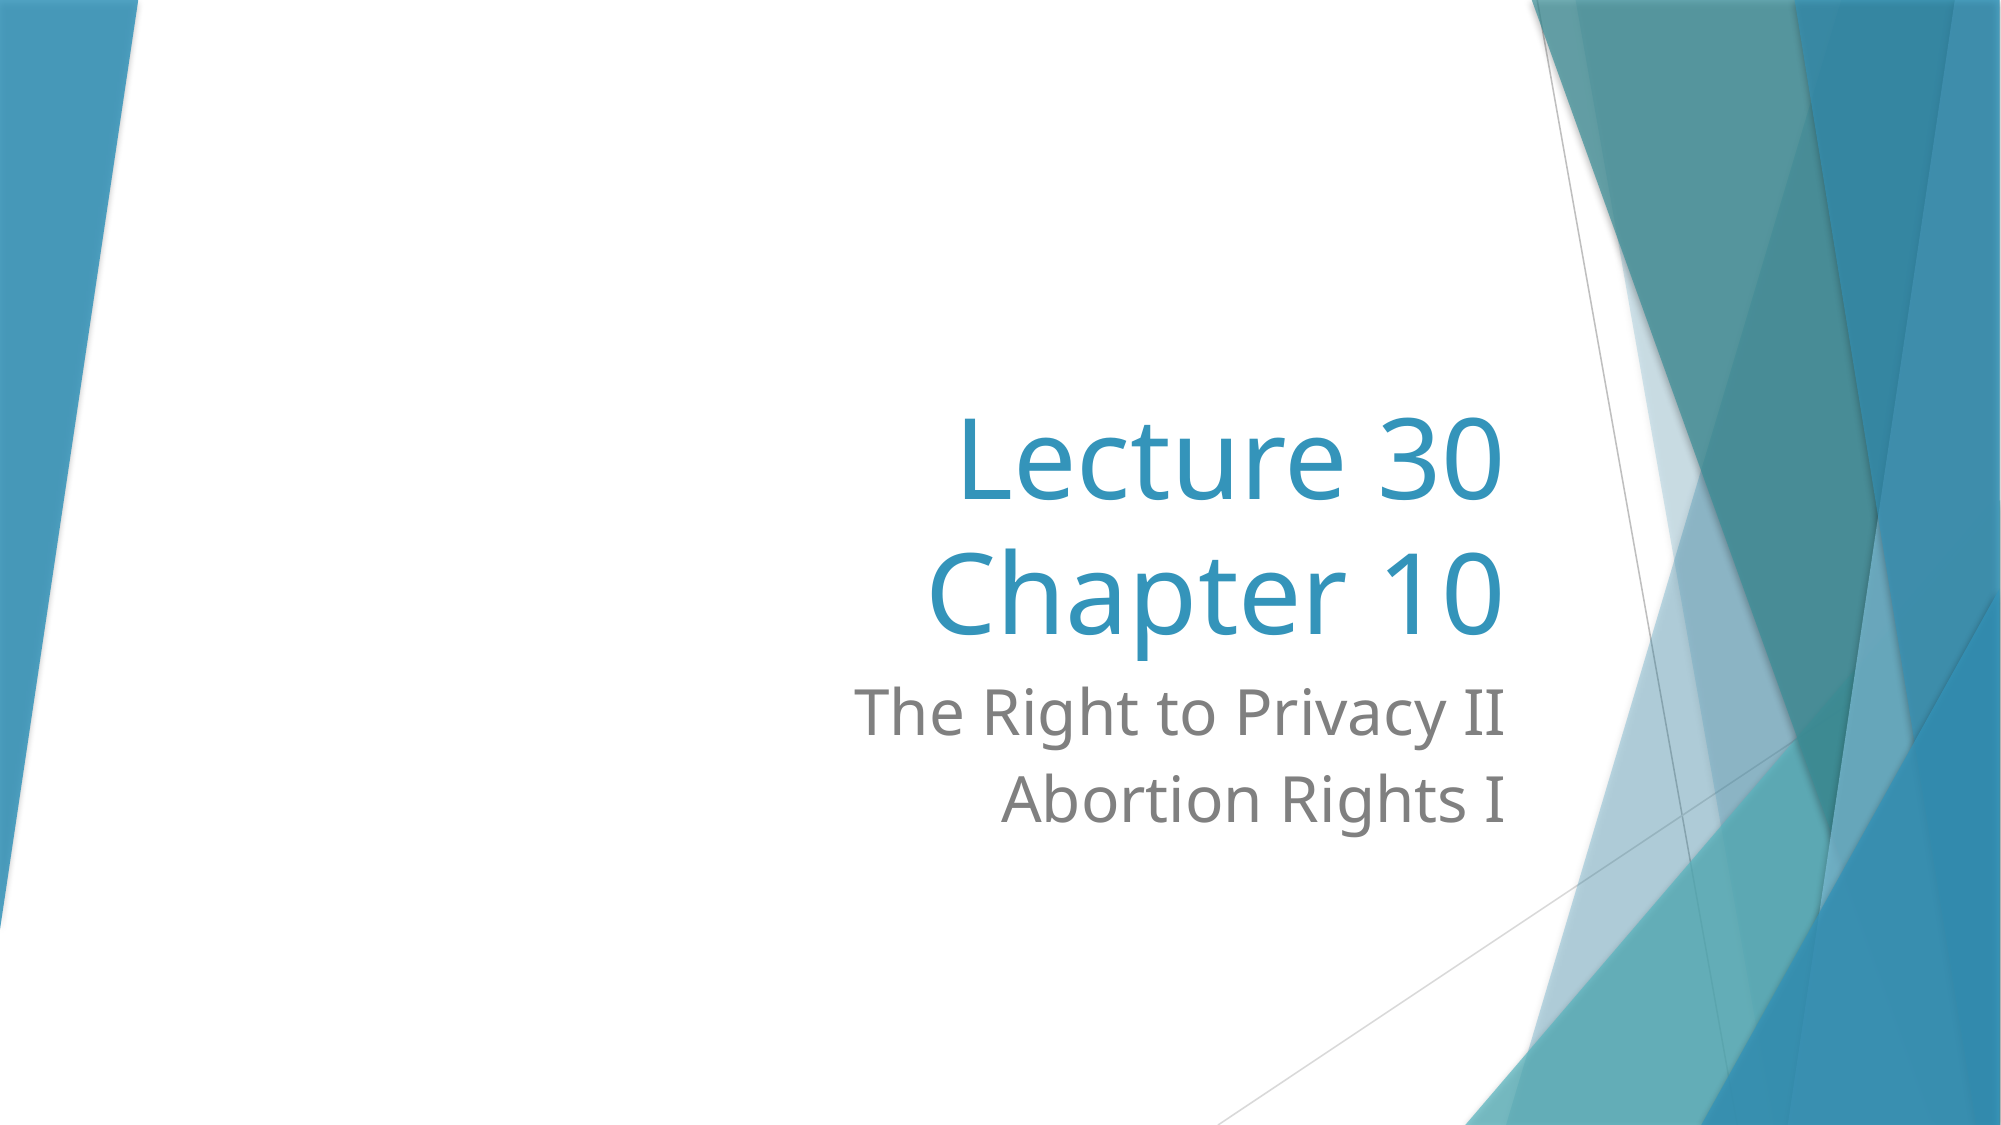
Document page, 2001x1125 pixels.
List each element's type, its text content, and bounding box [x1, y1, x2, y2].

subtitle The Right to Privacy II Abortion Rights I [247, 664, 1522, 845]
title Lecture 30 Chapter 10 [247, 394, 1522, 664]
